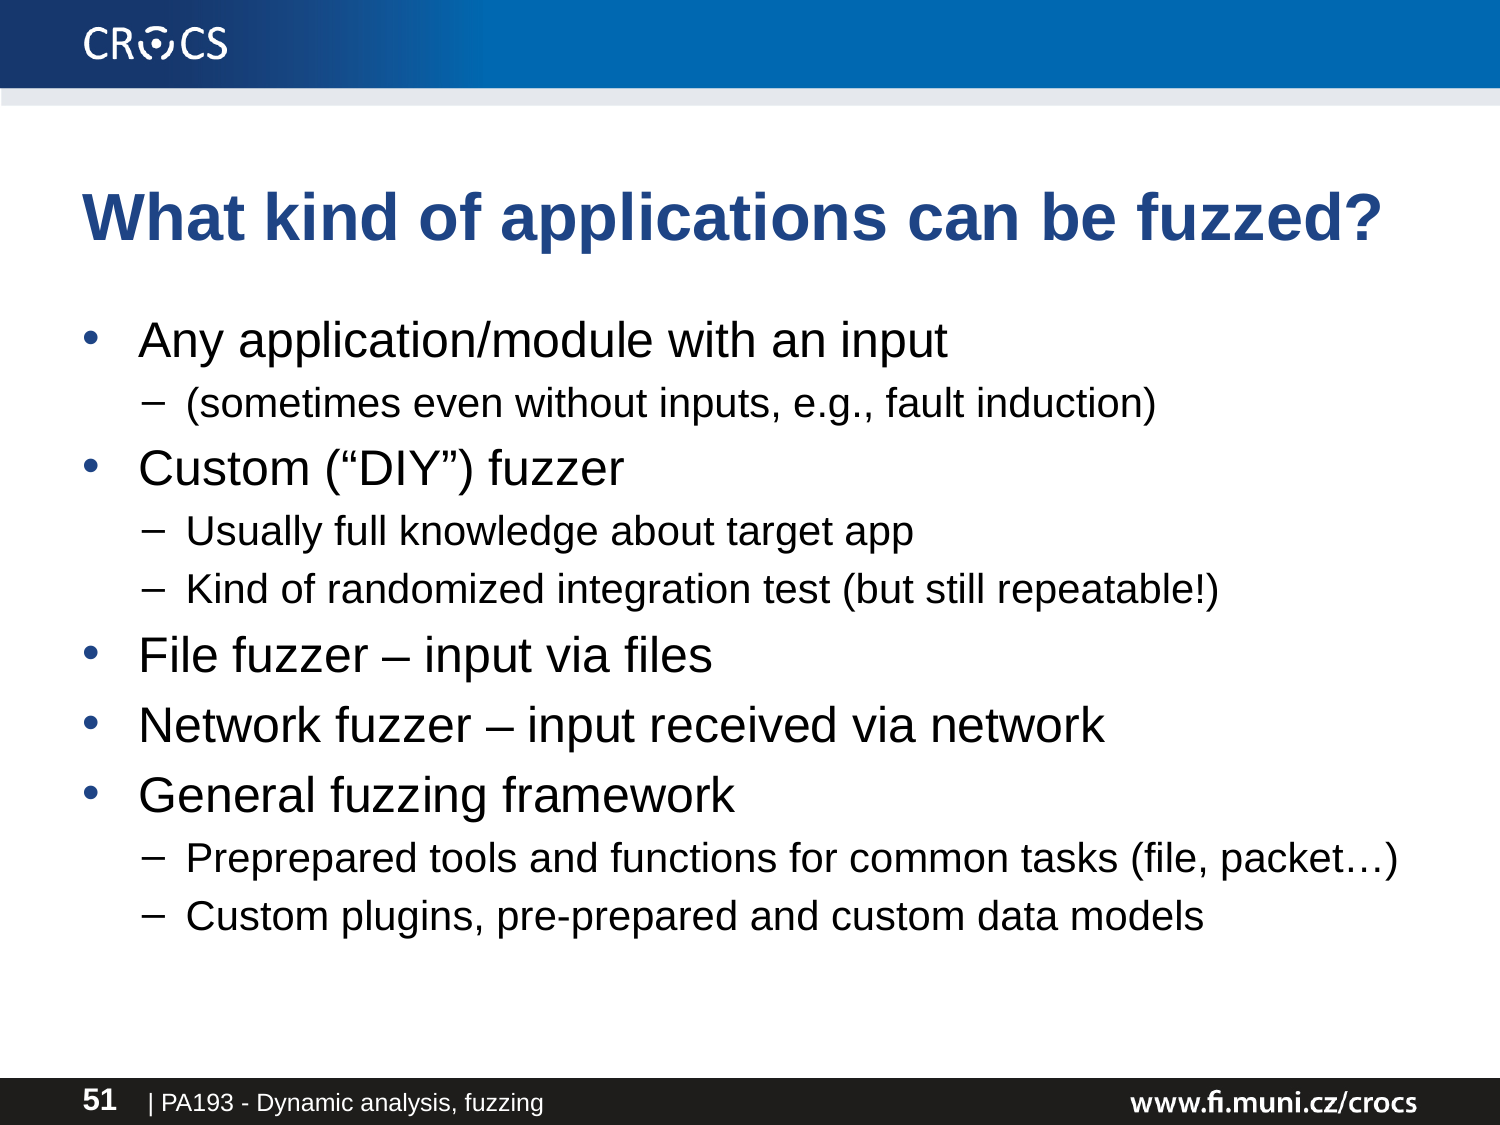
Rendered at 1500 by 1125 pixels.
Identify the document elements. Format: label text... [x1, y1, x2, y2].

slide_number 51 [82, 1078, 147, 1125]
list Any application/module with an input (sometimes even without inputs, e.g., fault induction) Custom (“DIY”) fuzzer Usually full knowledge about target app Kind of randomized integration test (but still repeatable!) File fuzzer – input via files Network fuzzer – input received via network General fuzzing framework Preprepared tools and functions for common tasks (file, packet…) Custom plugins, pre-prepared and custom data models [82, 306, 1433, 988]
title What kind of applications can be fuzzed? [82, 148, 1433, 280]
footer | PA193 - Dynamic analysis, fuzzing [147, 1078, 623, 1125]
picture [0, 0, 1500, 1125]
